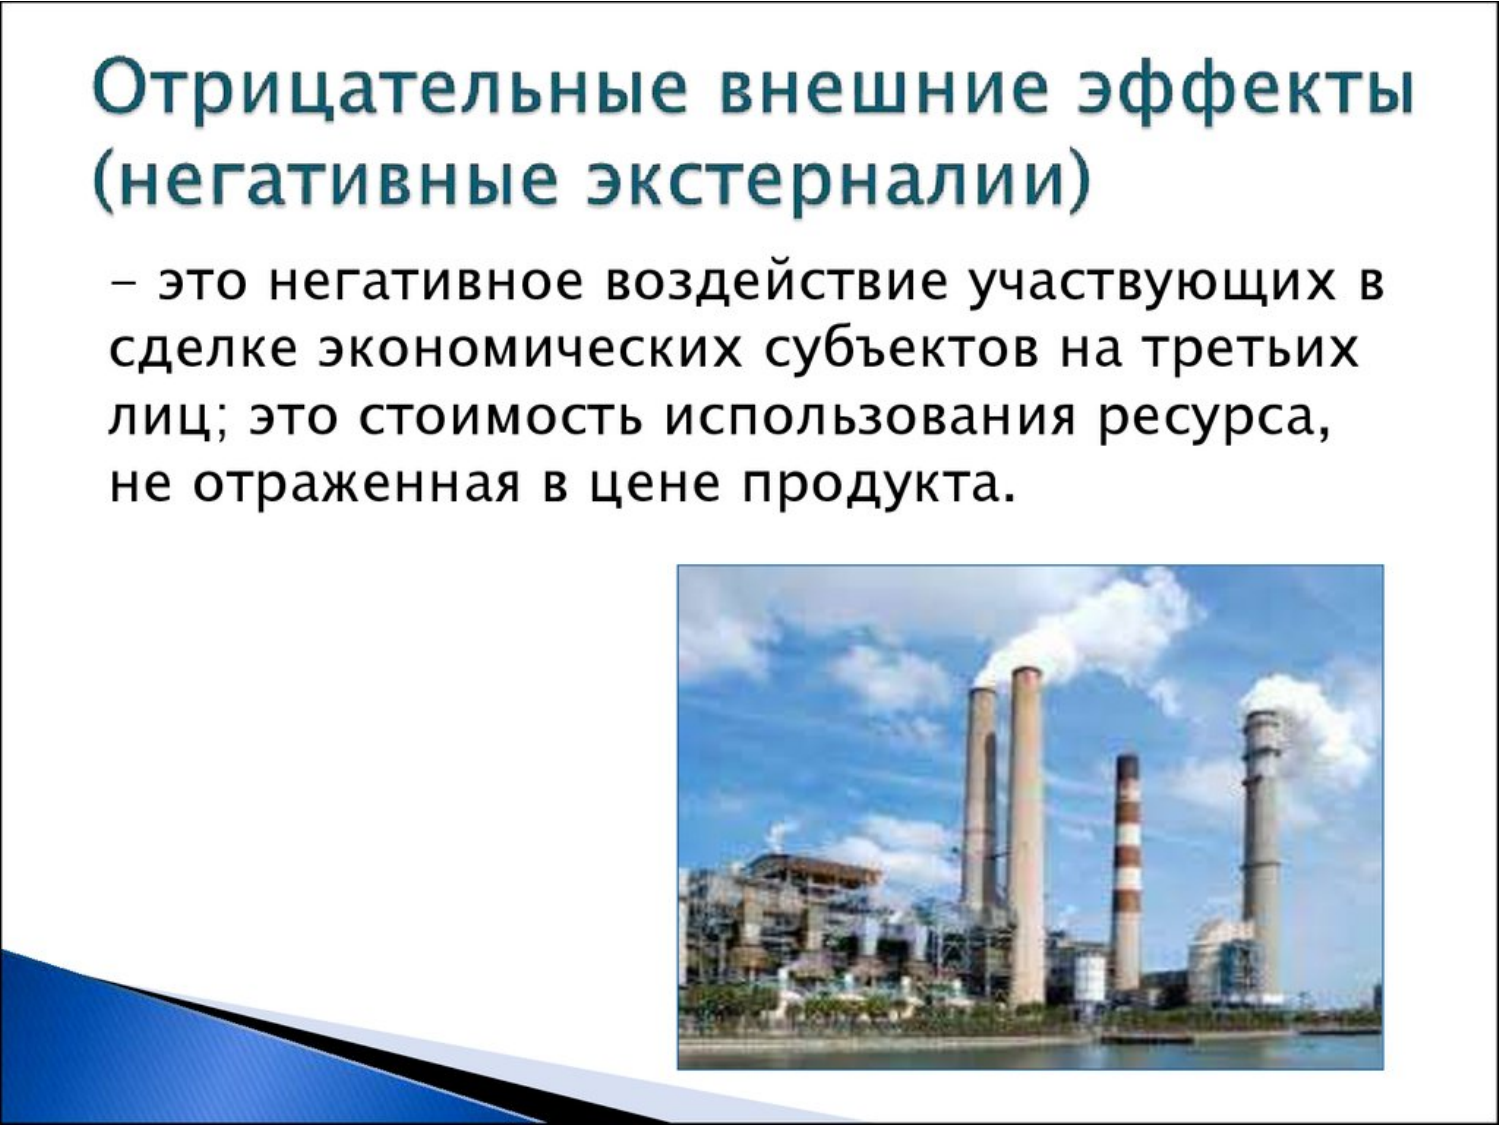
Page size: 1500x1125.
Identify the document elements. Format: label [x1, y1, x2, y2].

list [0, 1, 1499, 1125]
